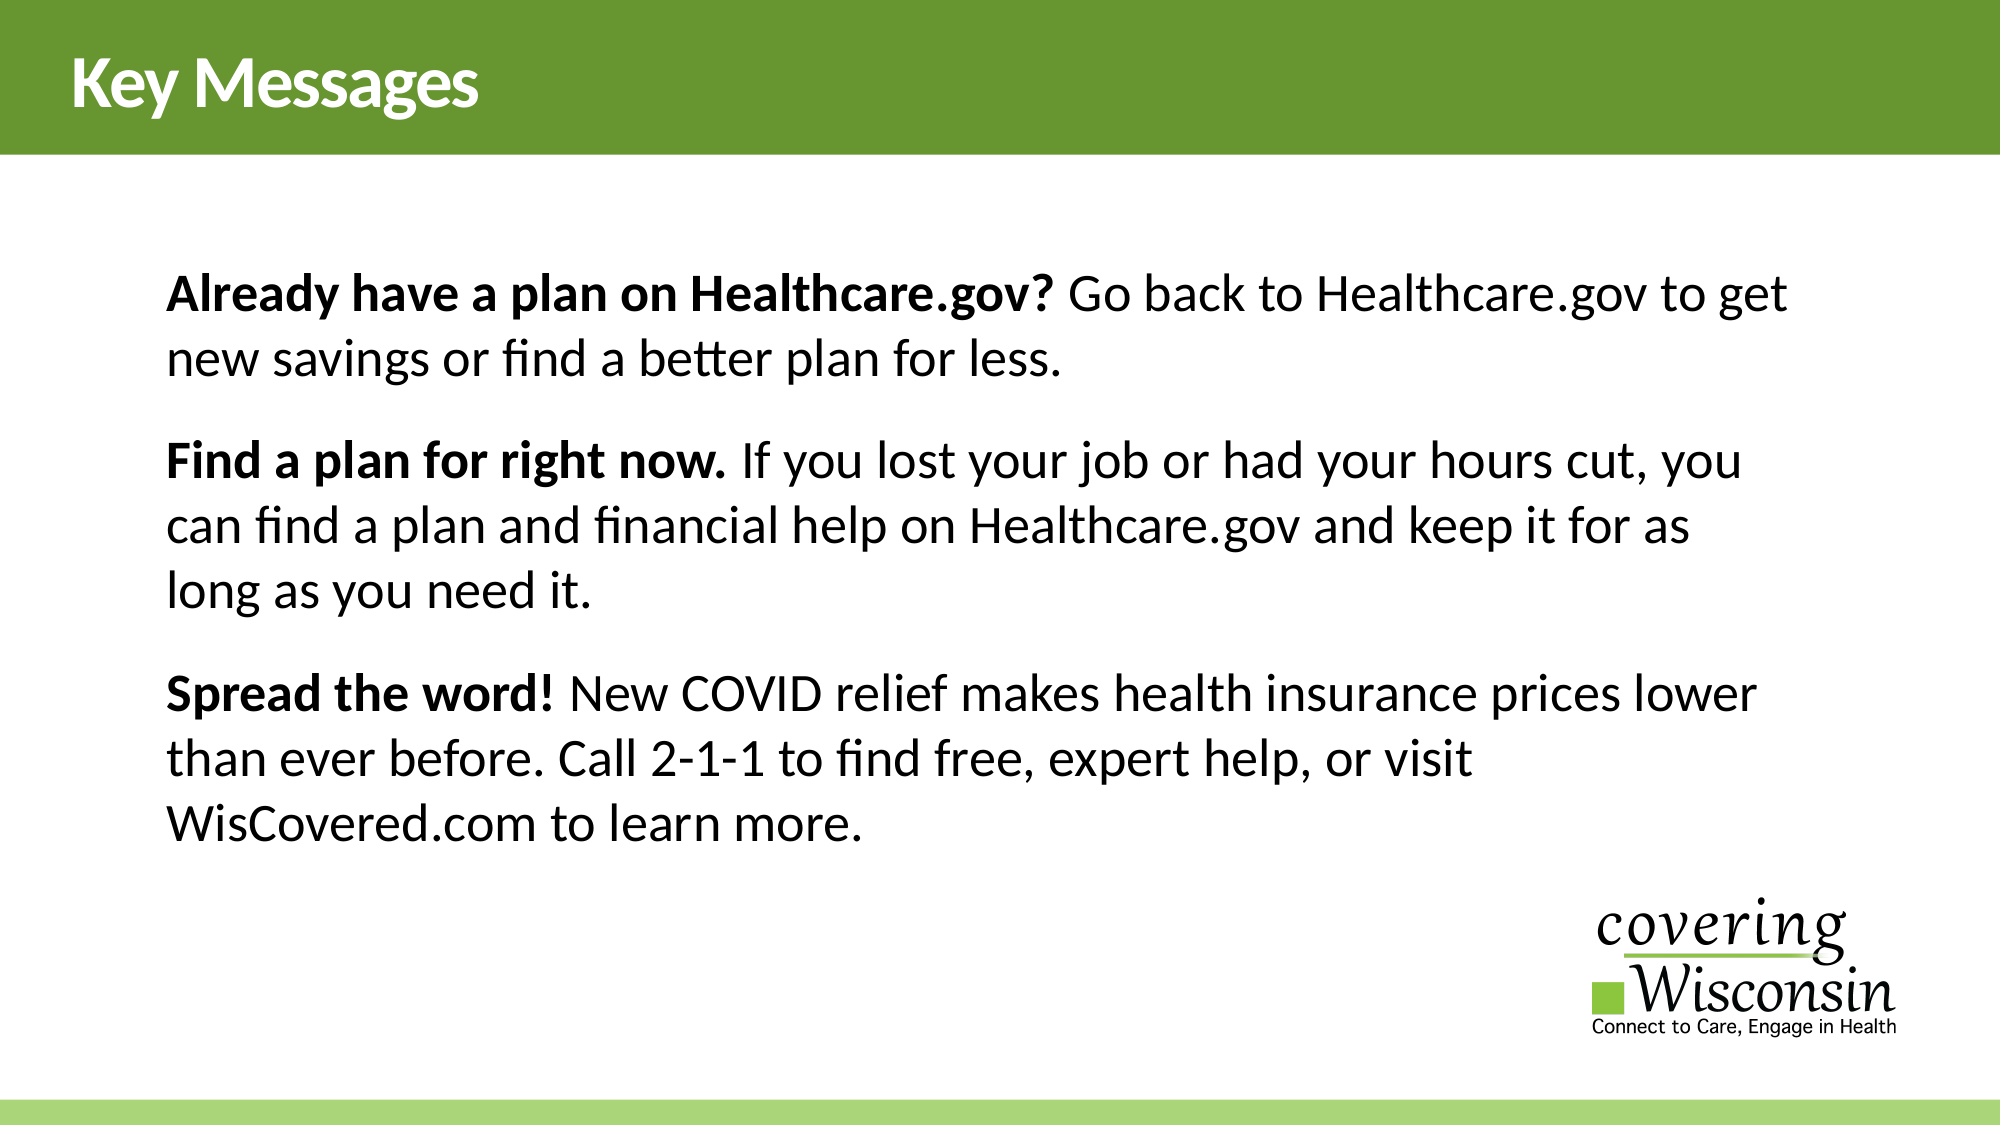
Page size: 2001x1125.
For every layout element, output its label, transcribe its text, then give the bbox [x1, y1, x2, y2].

picture [1592, 882, 1896, 1061]
text_box [0, 1099, 2000, 1125]
text_box [0, 0, 76, 156]
text_box [1270, 0, 2000, 156]
text_box Already have a plan on Healthcare.gov? Go back to Healthcare.gov to get new savings or find a better plan for less. Find a plan for right now. If you lost your job or had your hours cut, you can find a plan and financial help on Healthcare.gov and keep it for as long as you need it. Spread the word! New COVID relief makes health insurance prices lower than ever before. Call 2-1-1 to find free, expert help, or visit WisCovered.com to learn more. [76, 154, 1806, 1031]
text_box Key Messages [56, 0, 1270, 155]
